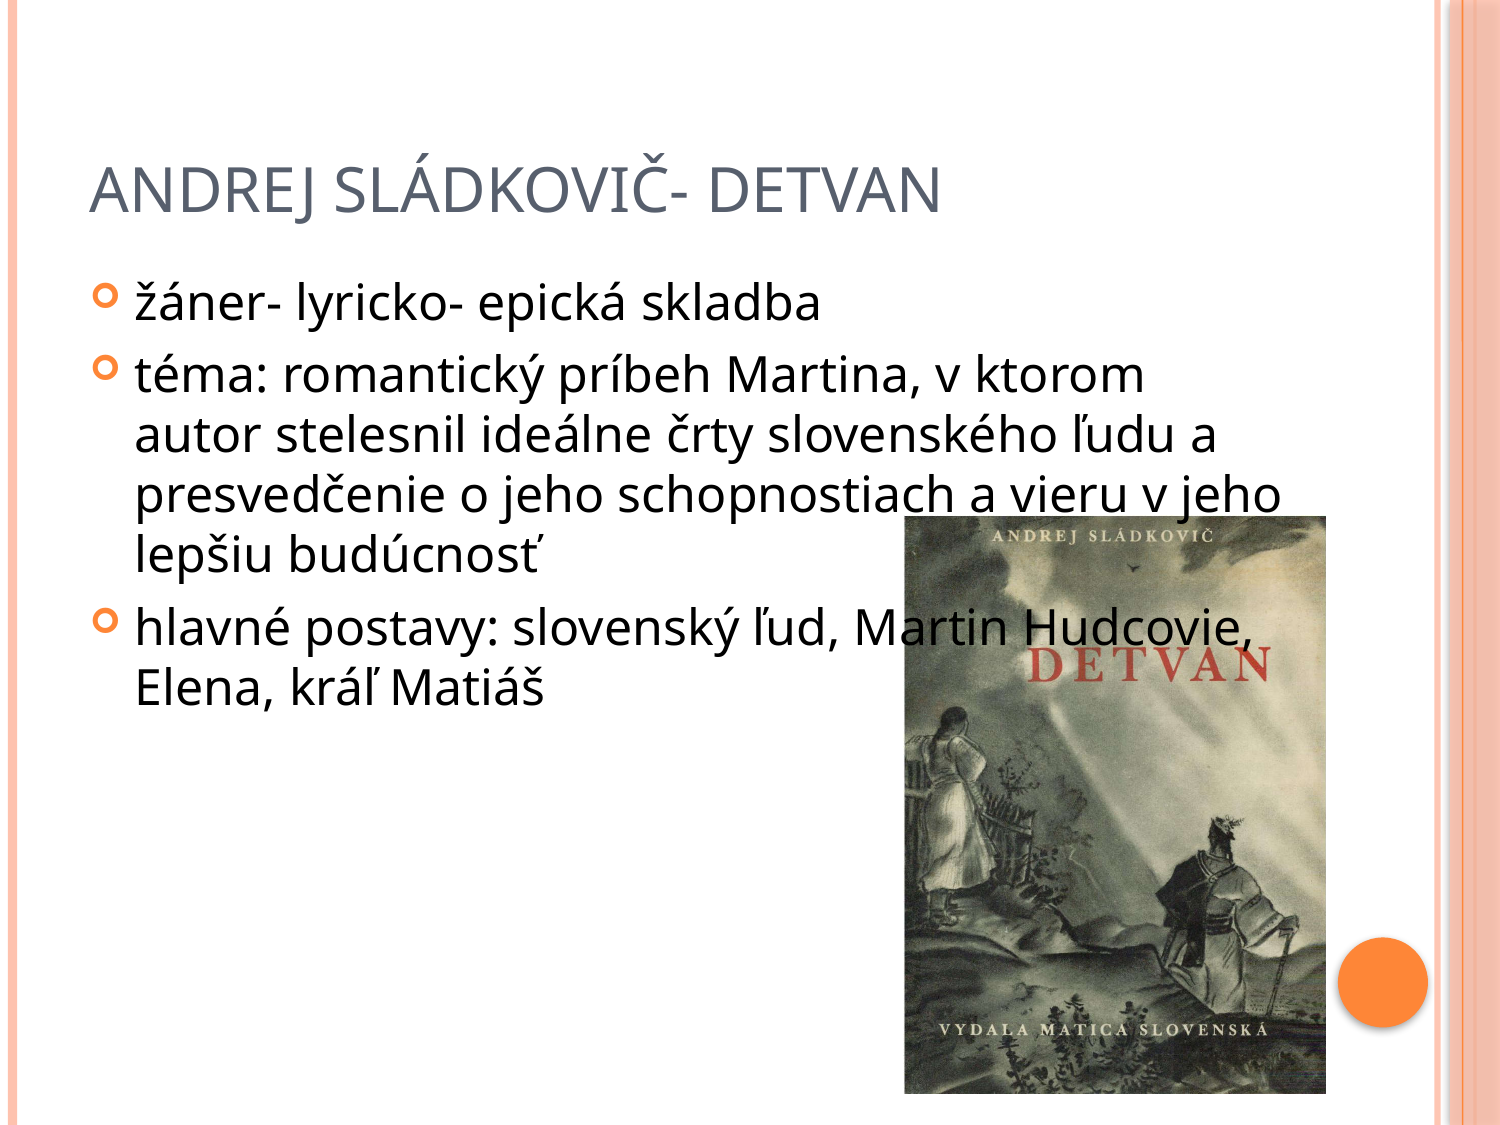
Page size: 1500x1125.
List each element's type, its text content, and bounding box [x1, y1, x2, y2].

picture [903, 514, 1327, 1095]
title Andrej sládkovič- detvan [75, 45, 1300, 233]
list žáner- lyricko- epická skladba téma: romantický príbeh Martina, v ktorom autor stelesnil ideálne črty slovenského ľudu a presvedčenie o jeho schopnostiach a vieru v jeho lepšiu budúcnosť hlavné postavy: slovenský ľud, Martin Hudcovie, Elena, kráľ Matiáš [75, 262, 1300, 728]
